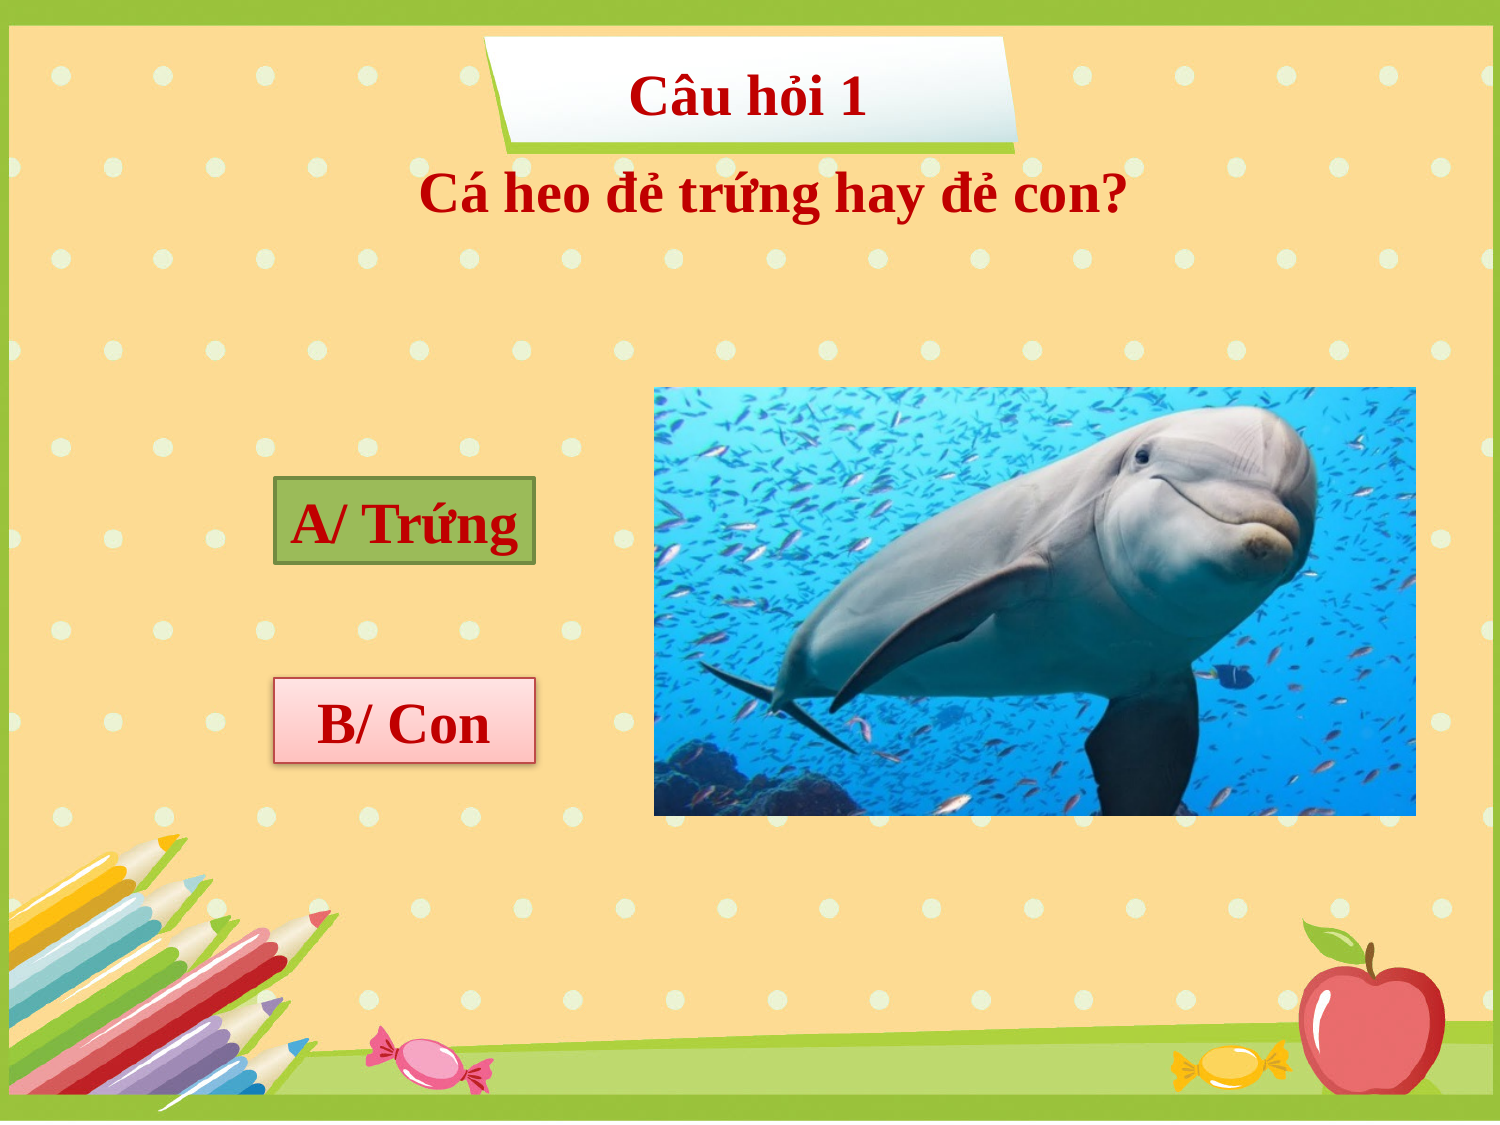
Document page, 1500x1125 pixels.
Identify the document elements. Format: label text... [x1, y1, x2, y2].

picture [0, 0, 1500, 1125]
text_box Câu hỏi 1 [613, 50, 884, 135]
text_box B/ Con [273, 677, 536, 764]
text_box A/ Trứng [273, 476, 536, 565]
text_box Cá heo đẻ trứng hay đẻ con? [403, 146, 1146, 232]
